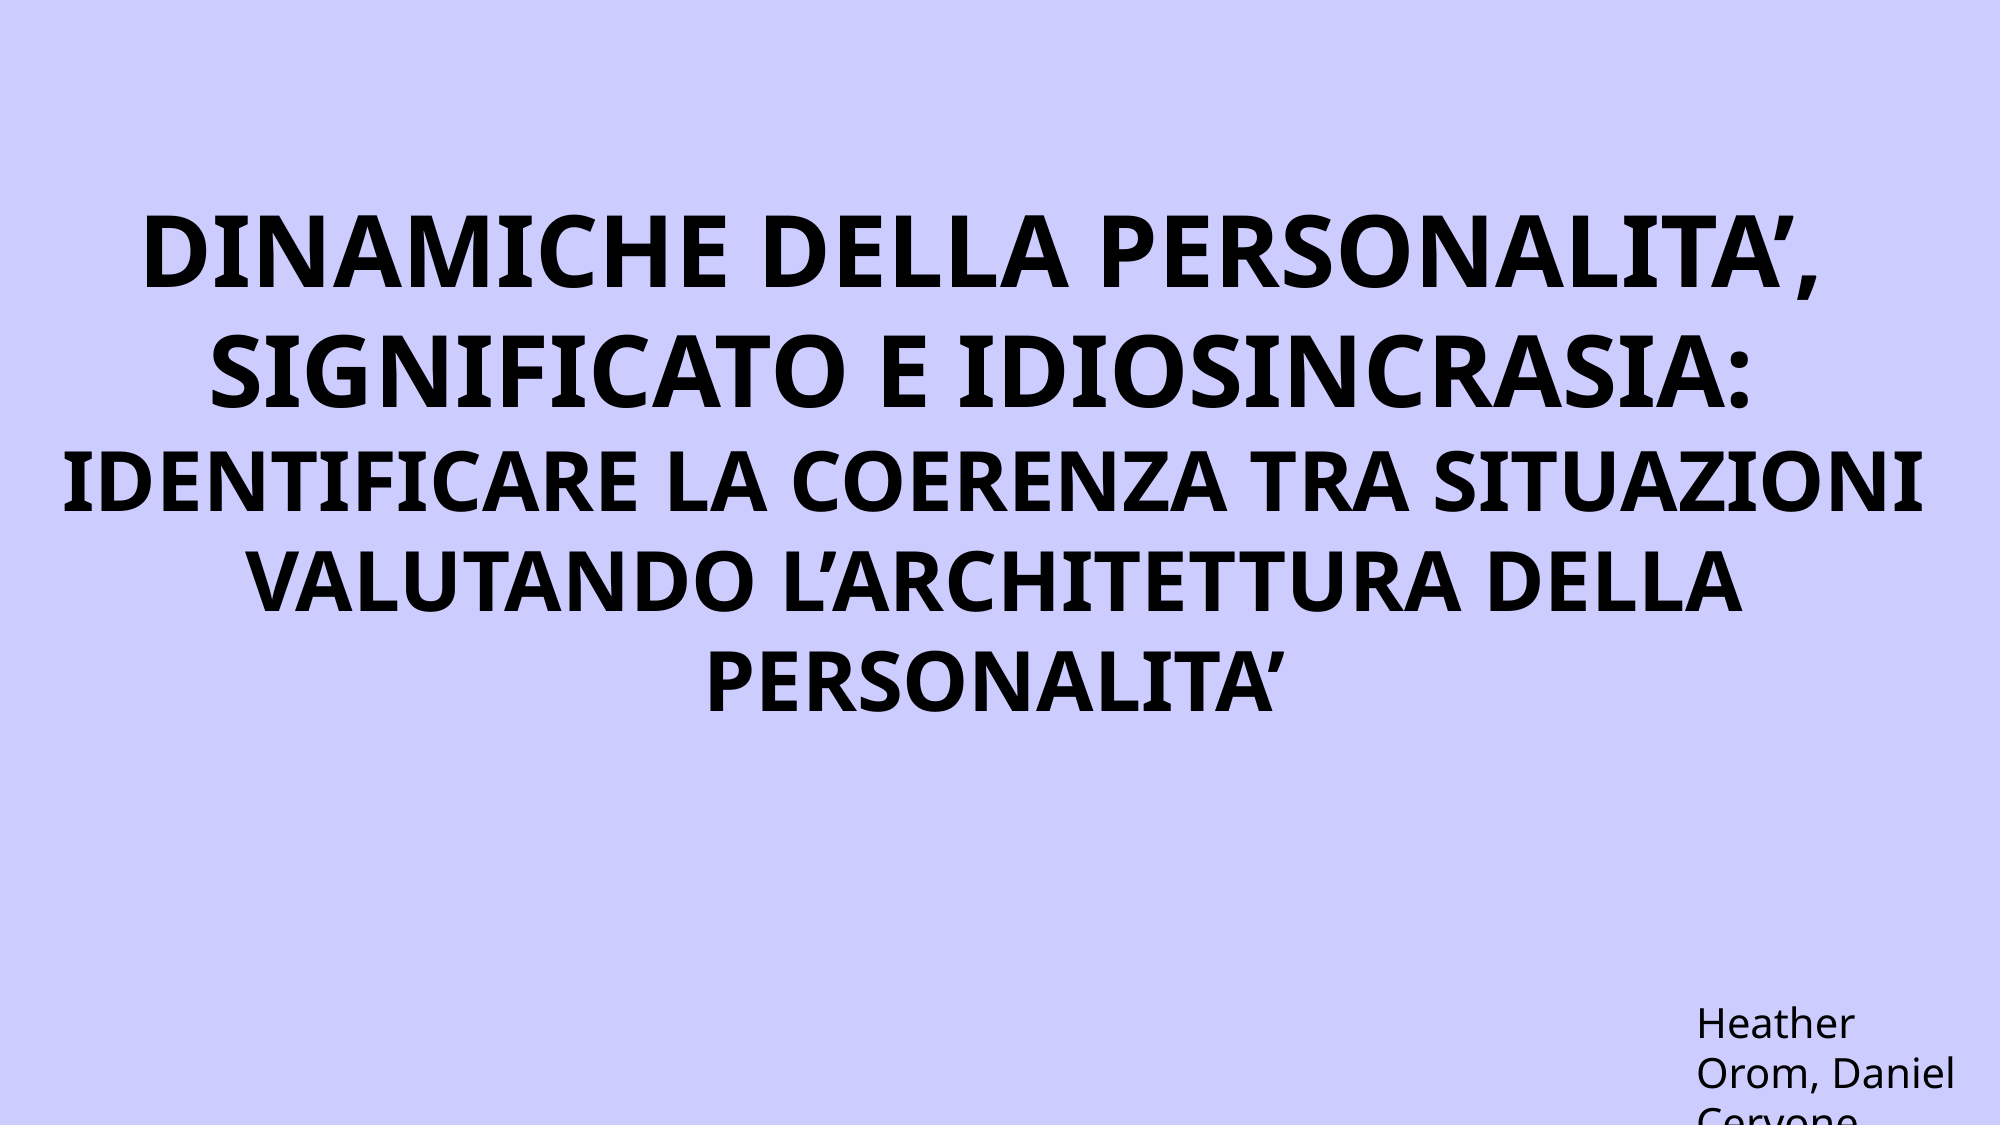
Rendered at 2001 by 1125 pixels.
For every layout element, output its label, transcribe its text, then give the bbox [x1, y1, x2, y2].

text_box Heather Orom, Daniel Cervone [1681, 989, 1988, 1125]
text_box DINAMICHE DELLA PERSONALITA’, SIGNIFICATO E IDIOSINCRASIA: IDENTIFICARE LA COERENZA TRA SITUAZIONI VALUTANDO L’ARCHITETTURA DELLA PERSONALITA’ [0, 180, 1989, 736]
